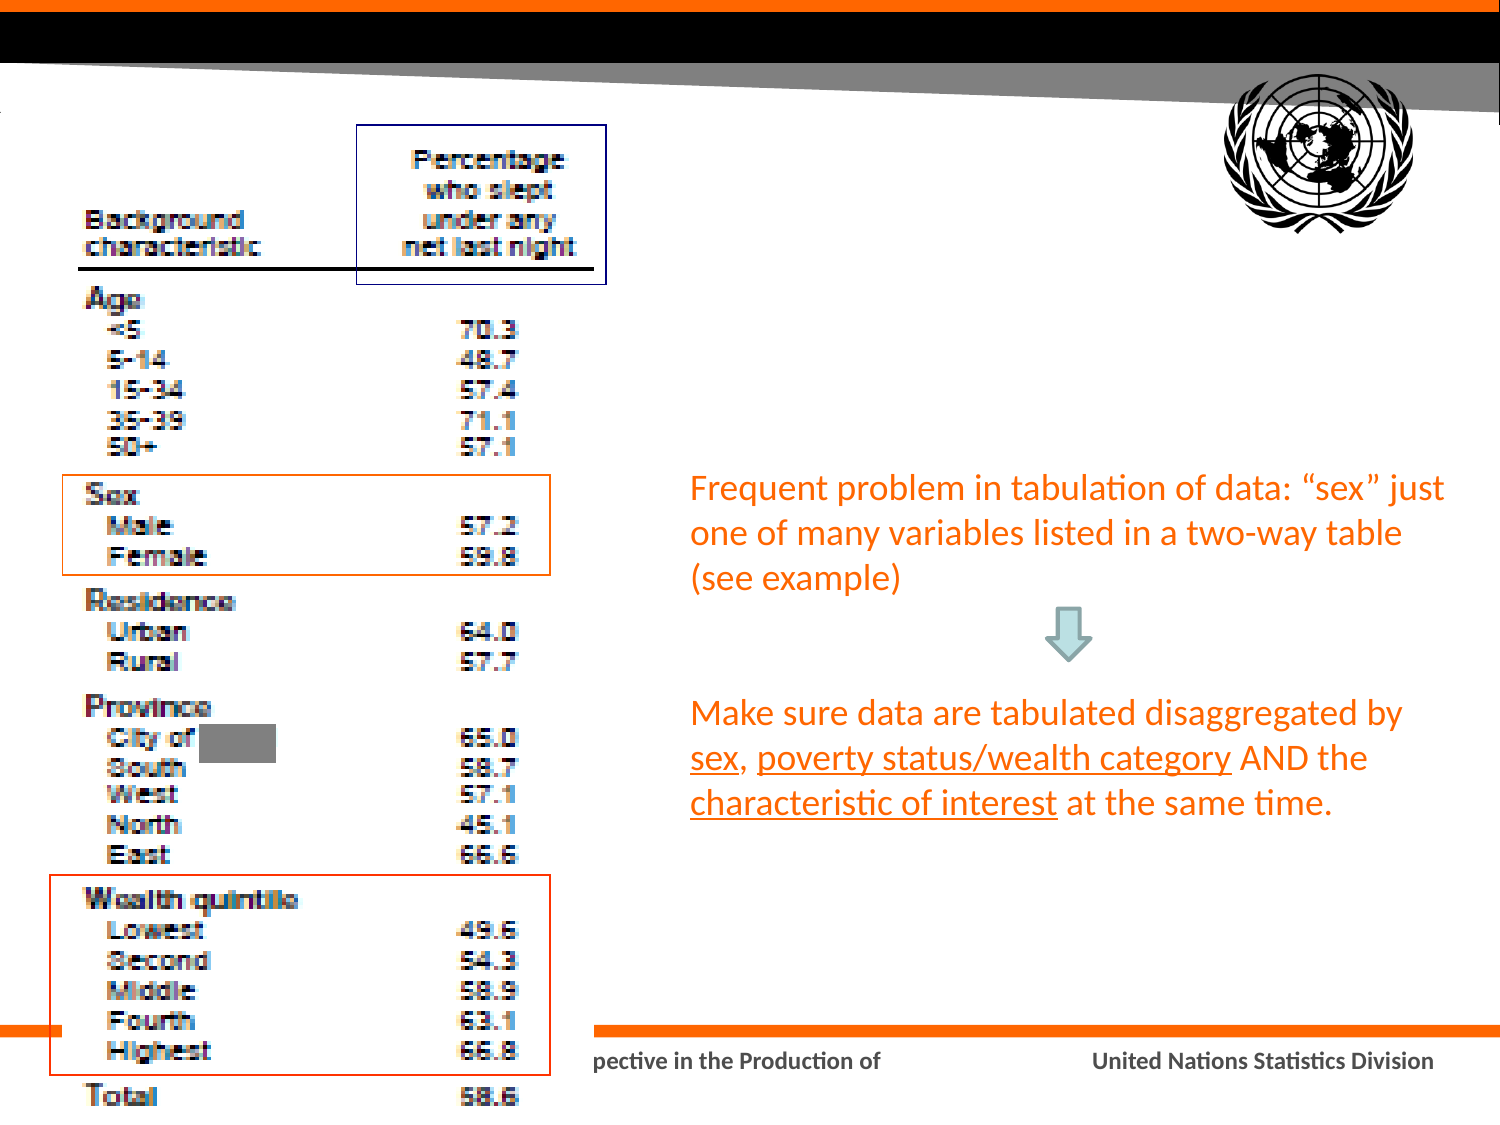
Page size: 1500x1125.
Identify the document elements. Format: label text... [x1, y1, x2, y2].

text_box [50, 875, 57, 1075]
text_box [0, 0, 1500, 13]
picture [1224, 74, 1413, 234]
text_box [0, 13, 1500, 63]
picture [62, 143, 594, 1125]
text_box [356, 125, 607, 285]
text_box [1044, 606, 1093, 663]
title Frequent problem in tabulation of data: “sex” just one of many variables listed in a two-way table (see example) Make sure data are tabulated disaggregated by sex, poverty status/wealth category AND the characteristic of interest at the same time. [674, 474, 1463, 876]
